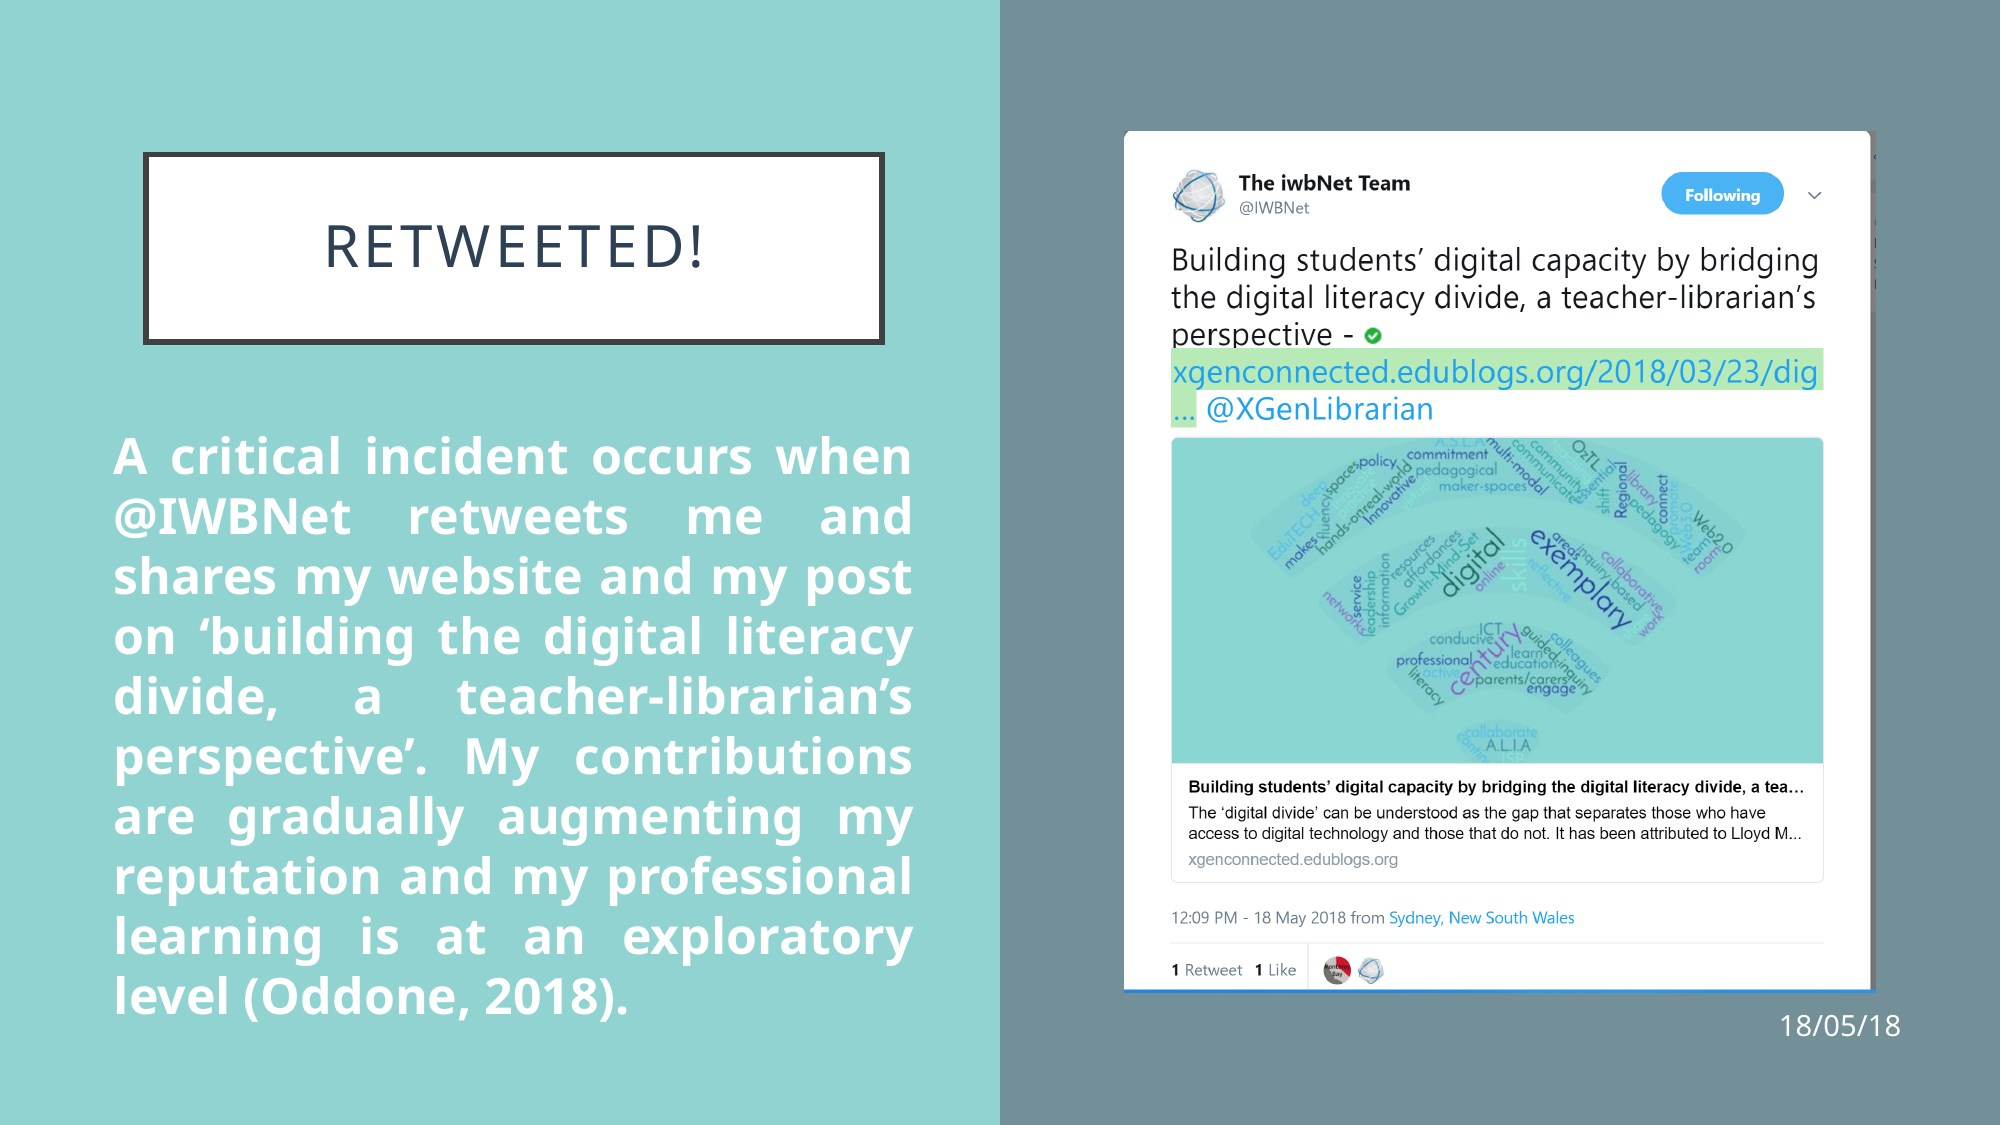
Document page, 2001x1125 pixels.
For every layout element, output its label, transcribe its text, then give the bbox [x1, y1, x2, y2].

title Retweeted! [143, 152, 885, 345]
text_box 18/05/18 [1764, 999, 1987, 1050]
list A critical incident occurs when @IWBNet retweets me and shares my website and my post on ‘building the digital literacy divide, a teacher-librarian’s perspective’. My contributions are gradually augmenting my reputation and my professional learning is at an exploratory level (Oddone, 2018). [89, 417, 939, 1032]
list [1124, 132, 1876, 993]
